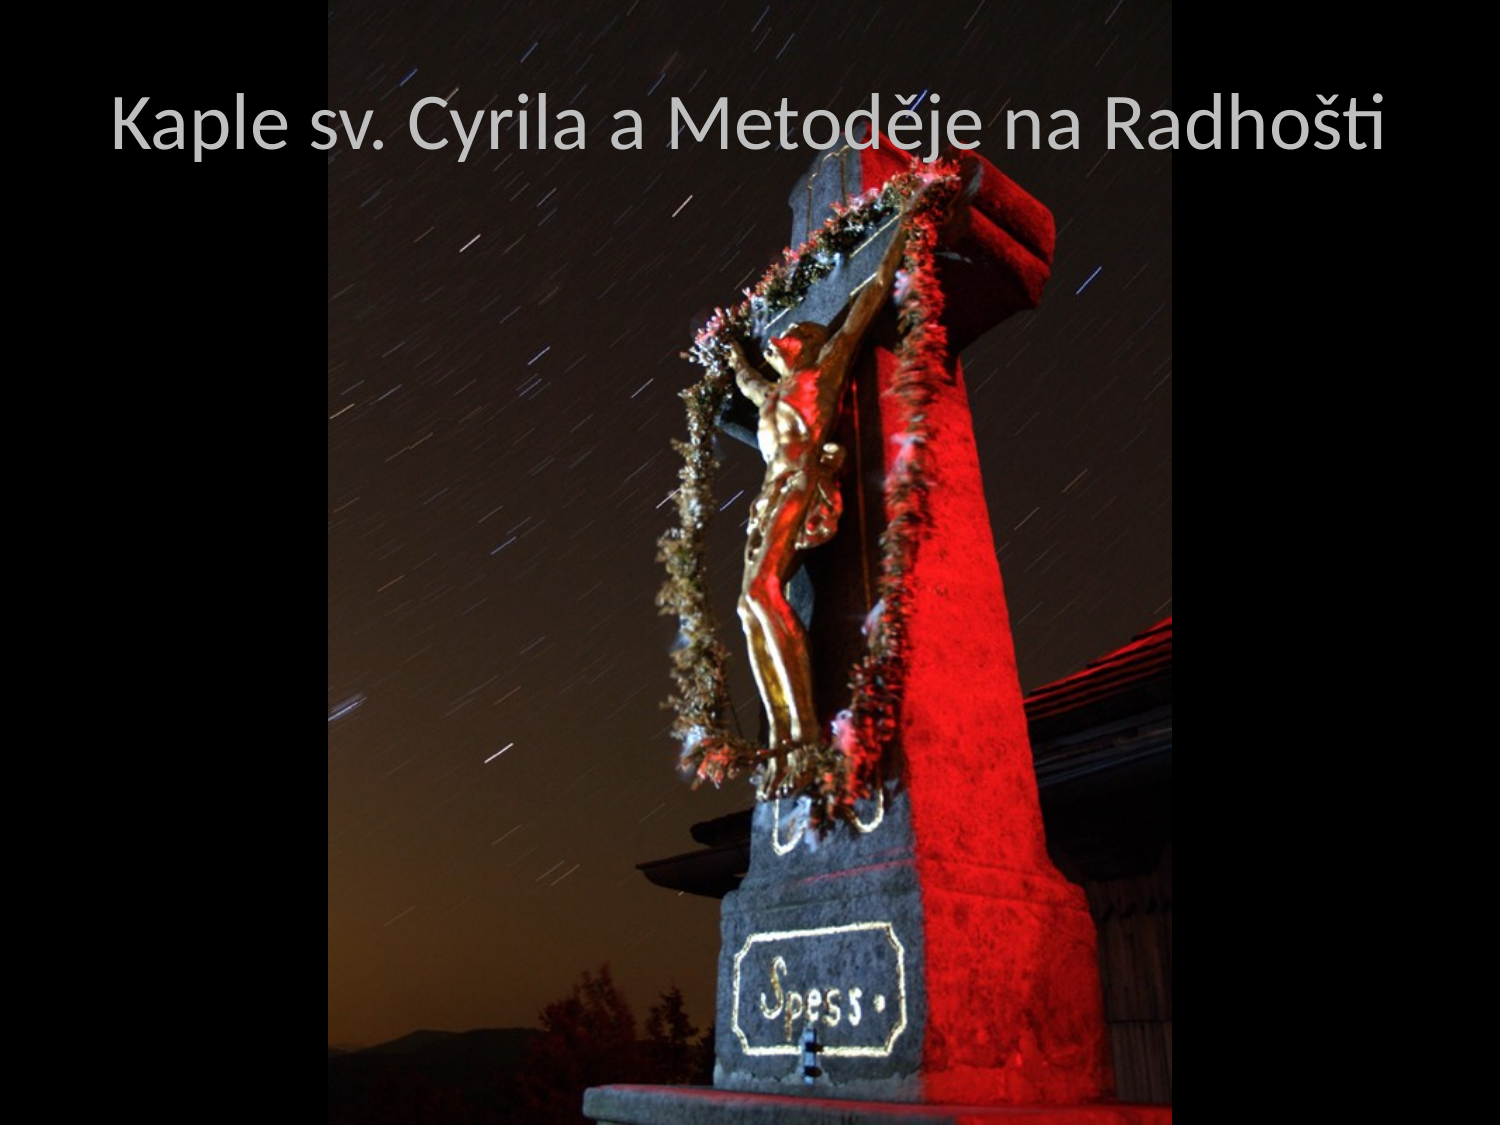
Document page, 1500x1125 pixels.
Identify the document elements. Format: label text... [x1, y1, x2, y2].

title Kaple sv. Cyrila a Metoděje na Radhošti [1176, 23, 1425, 211]
title Kaple sv. Cyrila a Metoděje na Radhošti [75, 23, 322, 211]
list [327, 0, 1173, 1125]
